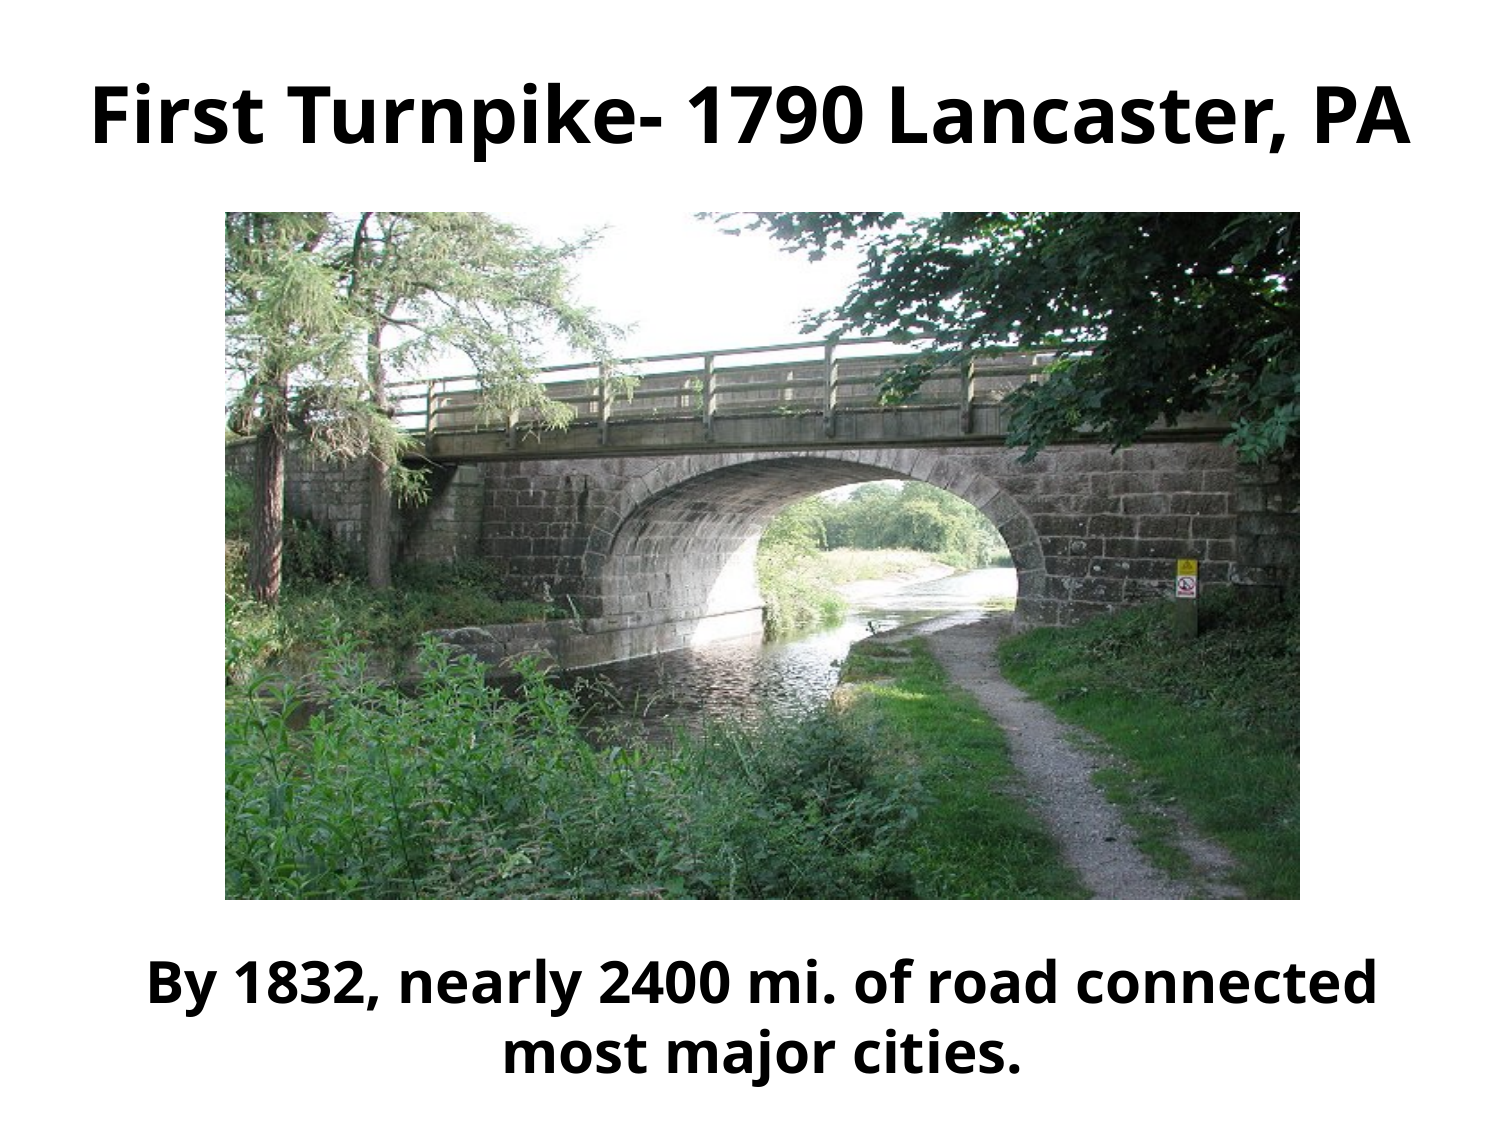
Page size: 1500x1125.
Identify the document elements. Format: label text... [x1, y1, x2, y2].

text_box First Turnpike- 1790 Lancaster, PA [0, 57, 1500, 168]
text_box By 1832, nearly 2400 mi. of road connected most major cities. [75, 937, 1450, 1093]
picture [224, 212, 1301, 901]
